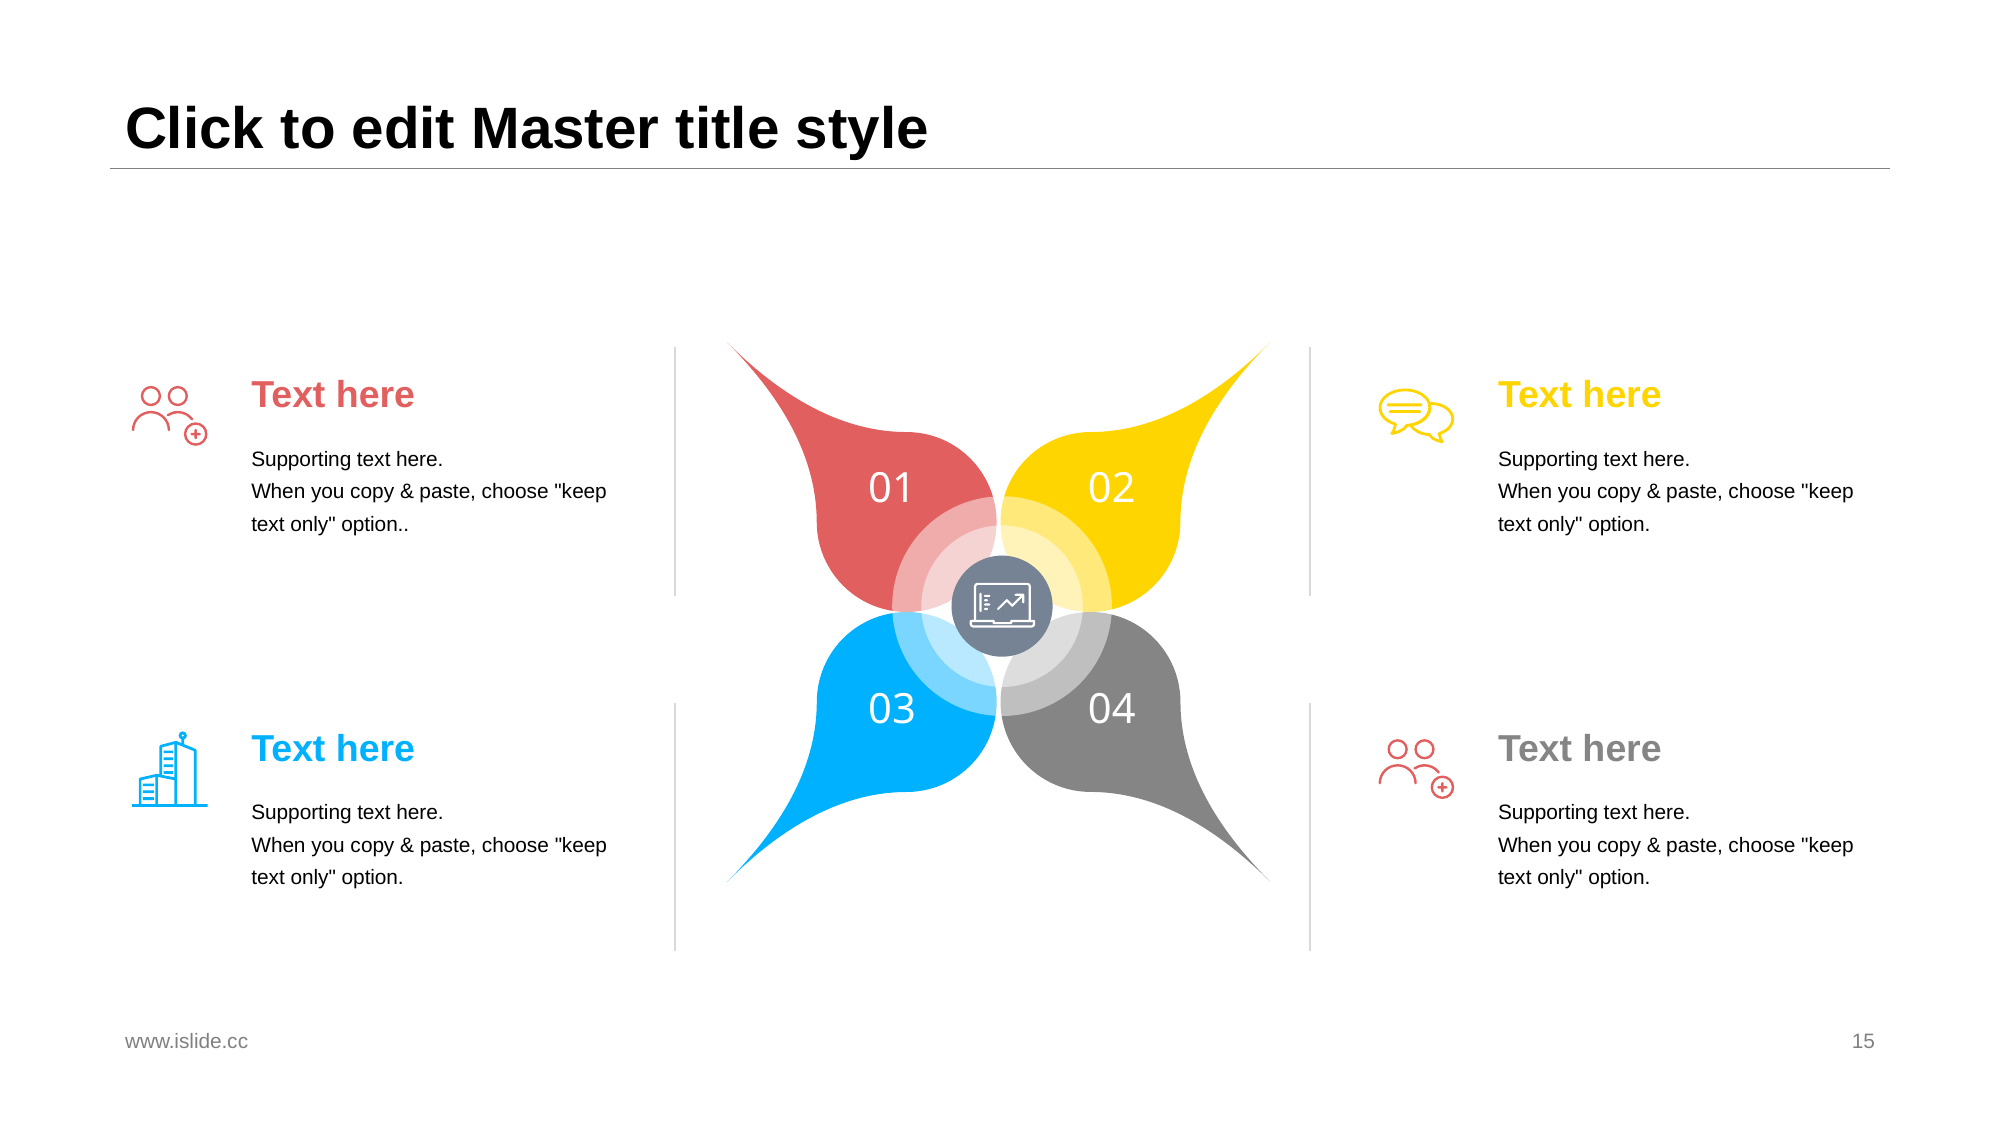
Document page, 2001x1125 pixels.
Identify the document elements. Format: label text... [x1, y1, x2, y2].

text_box [920, 524, 1084, 688]
text_box Text here [236, 716, 644, 784]
text_box 02 [1073, 453, 1151, 520]
title Click to edit Master title style [109, 0, 1890, 169]
text_box Supporting text here. When you copy & paste, choose "keep text only" option.. [236, 431, 642, 582]
text_box [969, 582, 1036, 628]
text_box [166, 410, 193, 421]
text_box 01 [853, 453, 931, 520]
text_box [131, 731, 208, 807]
text_box [167, 385, 188, 407]
text_box [726, 341, 994, 612]
footer www.islide.cc [109, 1023, 790, 1058]
text_box Supporting text here. When you copy & paste, choose "keep text only" option. [1483, 431, 1890, 557]
text_box [140, 385, 162, 407]
text_box Supporting text here. When you copy & paste, choose "keep text only" option. [236, 784, 644, 910]
text_box [891, 495, 1113, 718]
text_box [1000, 613, 1272, 883]
text_box [1378, 764, 1440, 785]
text_box [726, 612, 997, 883]
text_box [1378, 388, 1455, 444]
text_box [1003, 341, 1272, 611]
text_box [1387, 739, 1408, 760]
text_box [1430, 775, 1455, 800]
text_box Text here [1483, 716, 1890, 784]
slide_number 15 [1412, 1023, 1890, 1058]
text_box 04 [1073, 673, 1151, 740]
text_box [950, 554, 1054, 658]
text_box Text here [236, 362, 644, 431]
text_box Supporting text here. When you copy & paste, choose "keep text only" option. [1483, 784, 1890, 910]
text_box 03 [853, 673, 931, 740]
text_box Text here [1483, 362, 1890, 431]
text_box [131, 410, 171, 432]
text_box [183, 422, 208, 446]
text_box [1414, 739, 1435, 760]
